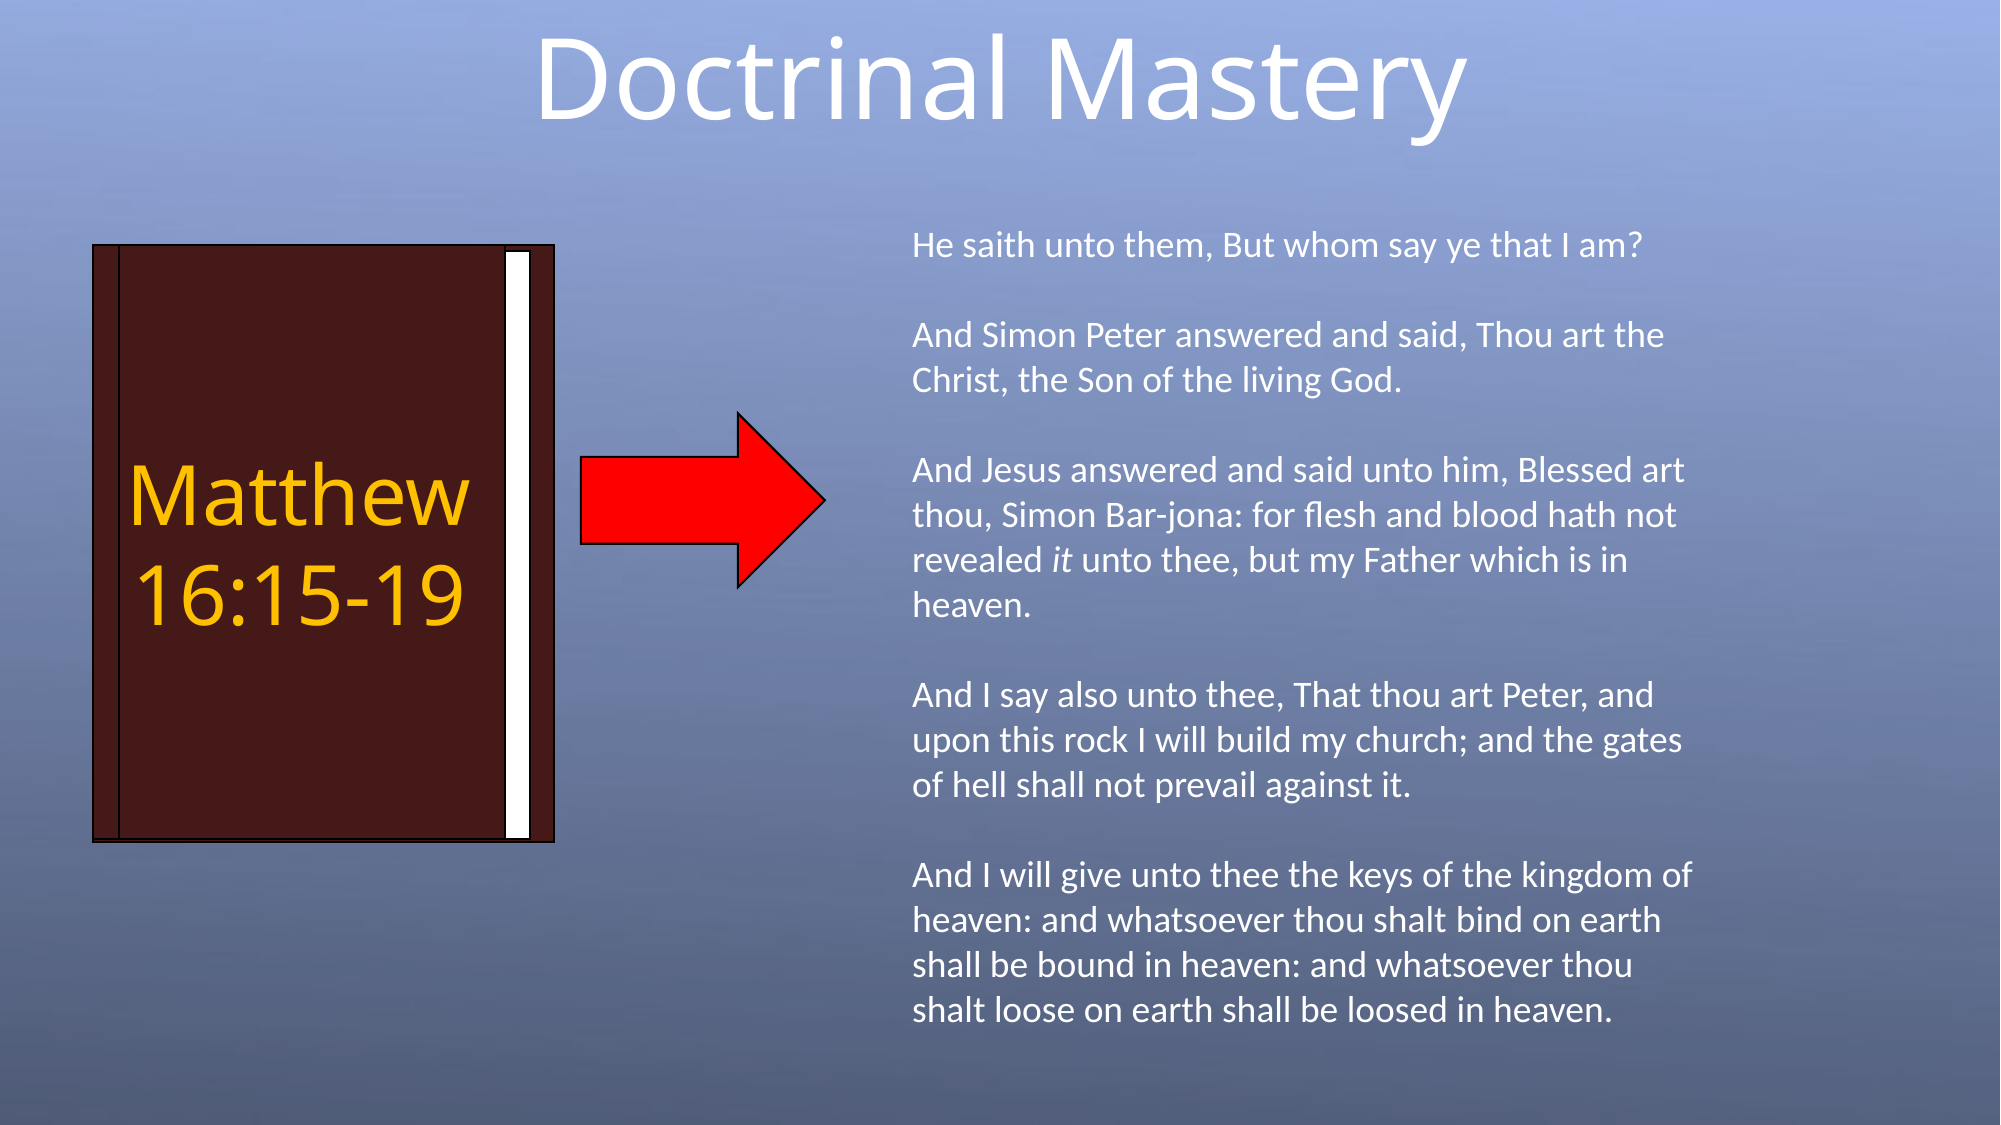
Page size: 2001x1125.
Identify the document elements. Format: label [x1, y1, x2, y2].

picture [0, 0, 2000, 1125]
text_box [93, 245, 555, 843]
